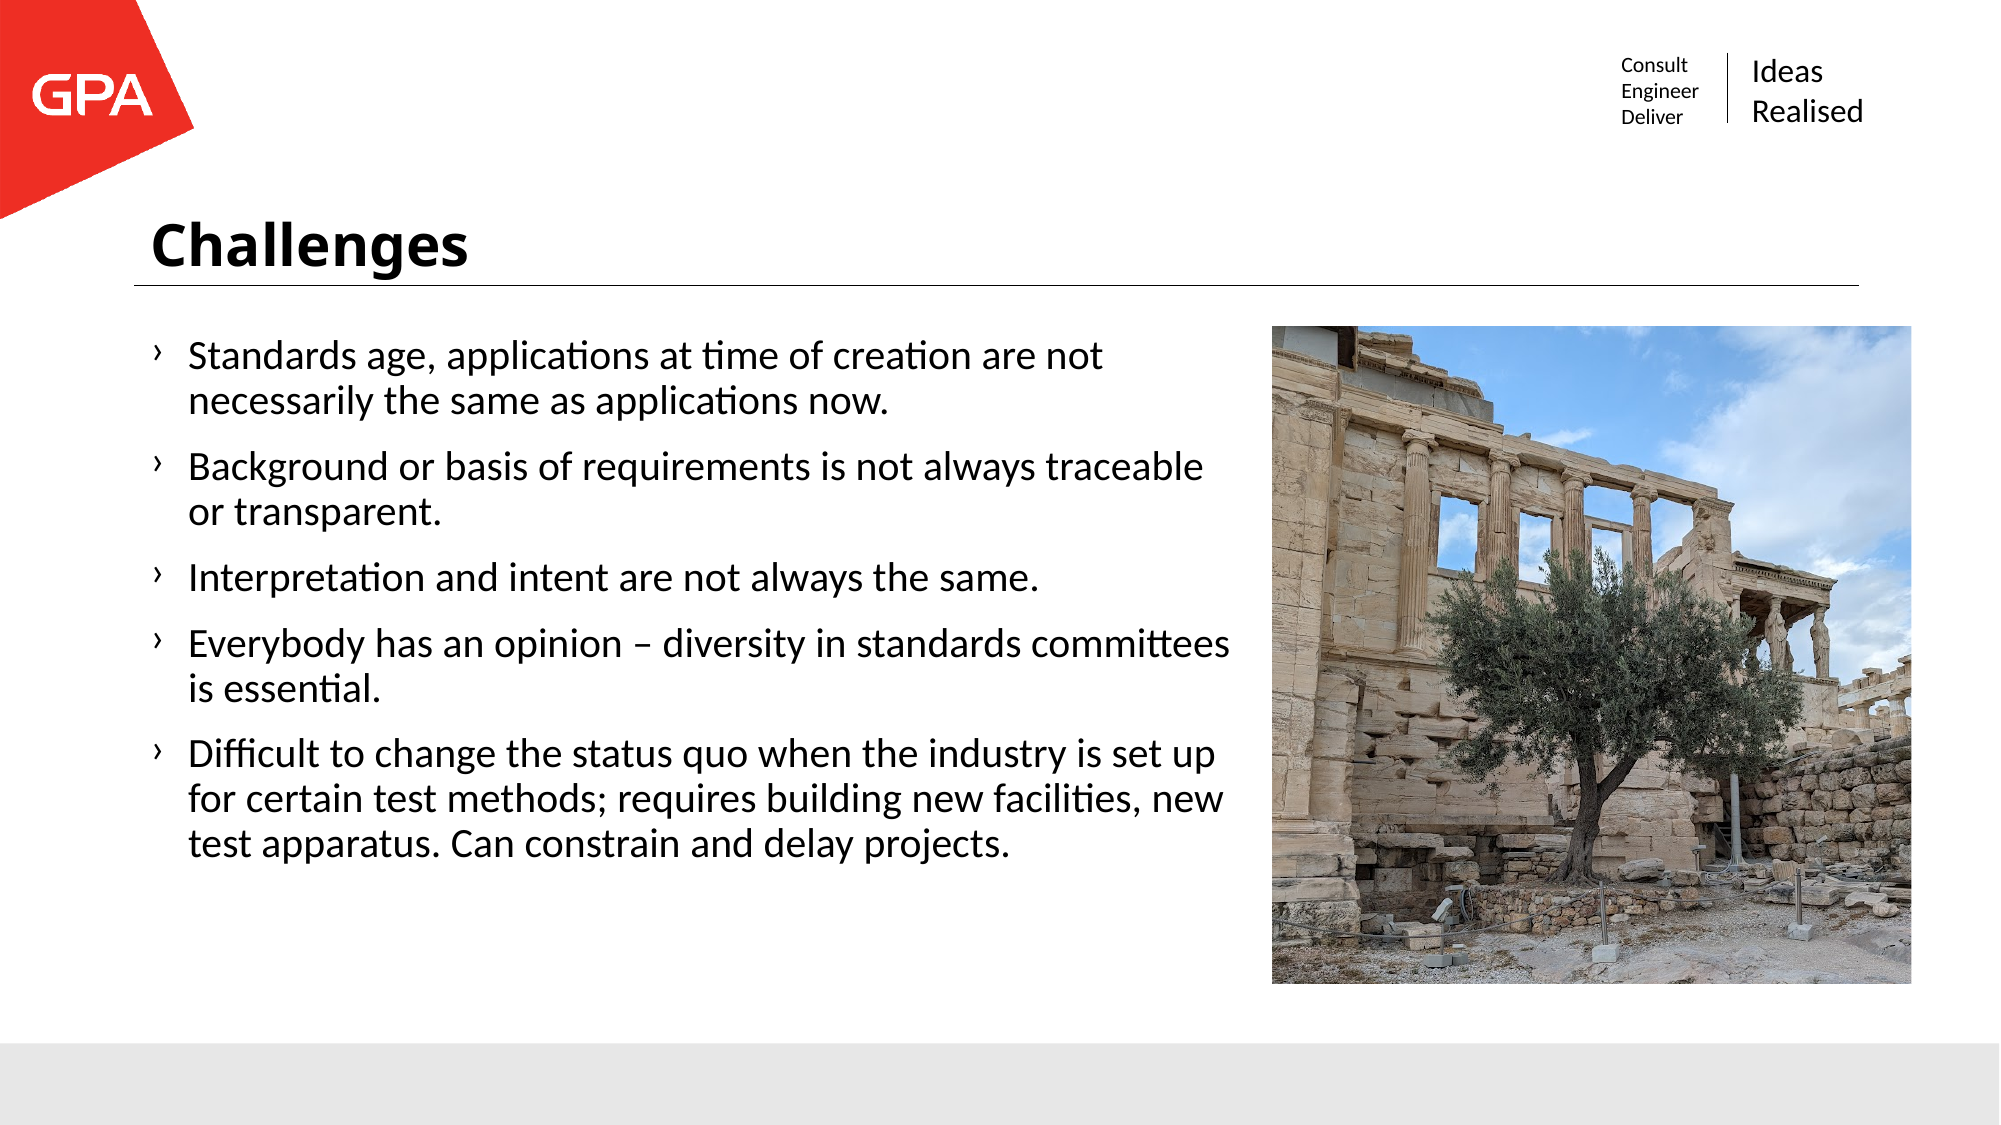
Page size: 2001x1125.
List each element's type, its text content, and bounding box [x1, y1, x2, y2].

list Standards age, applications at time of creation are not necessarily the same as applications now. Background or basis of requirements is not always traceable or transparent. Interpretation and intent are not always the same. Everybody has an opinion – diversity in standards committees is essential. Difficult to change the status quo when the industry is set up for certain test methods; requires building new facilities, new test apparatus. Can constrain and delay projects. [135, 326, 1260, 949]
title Challenges [135, 206, 811, 287]
picture [1272, 326, 1912, 984]
picture [0, 0, 194, 219]
